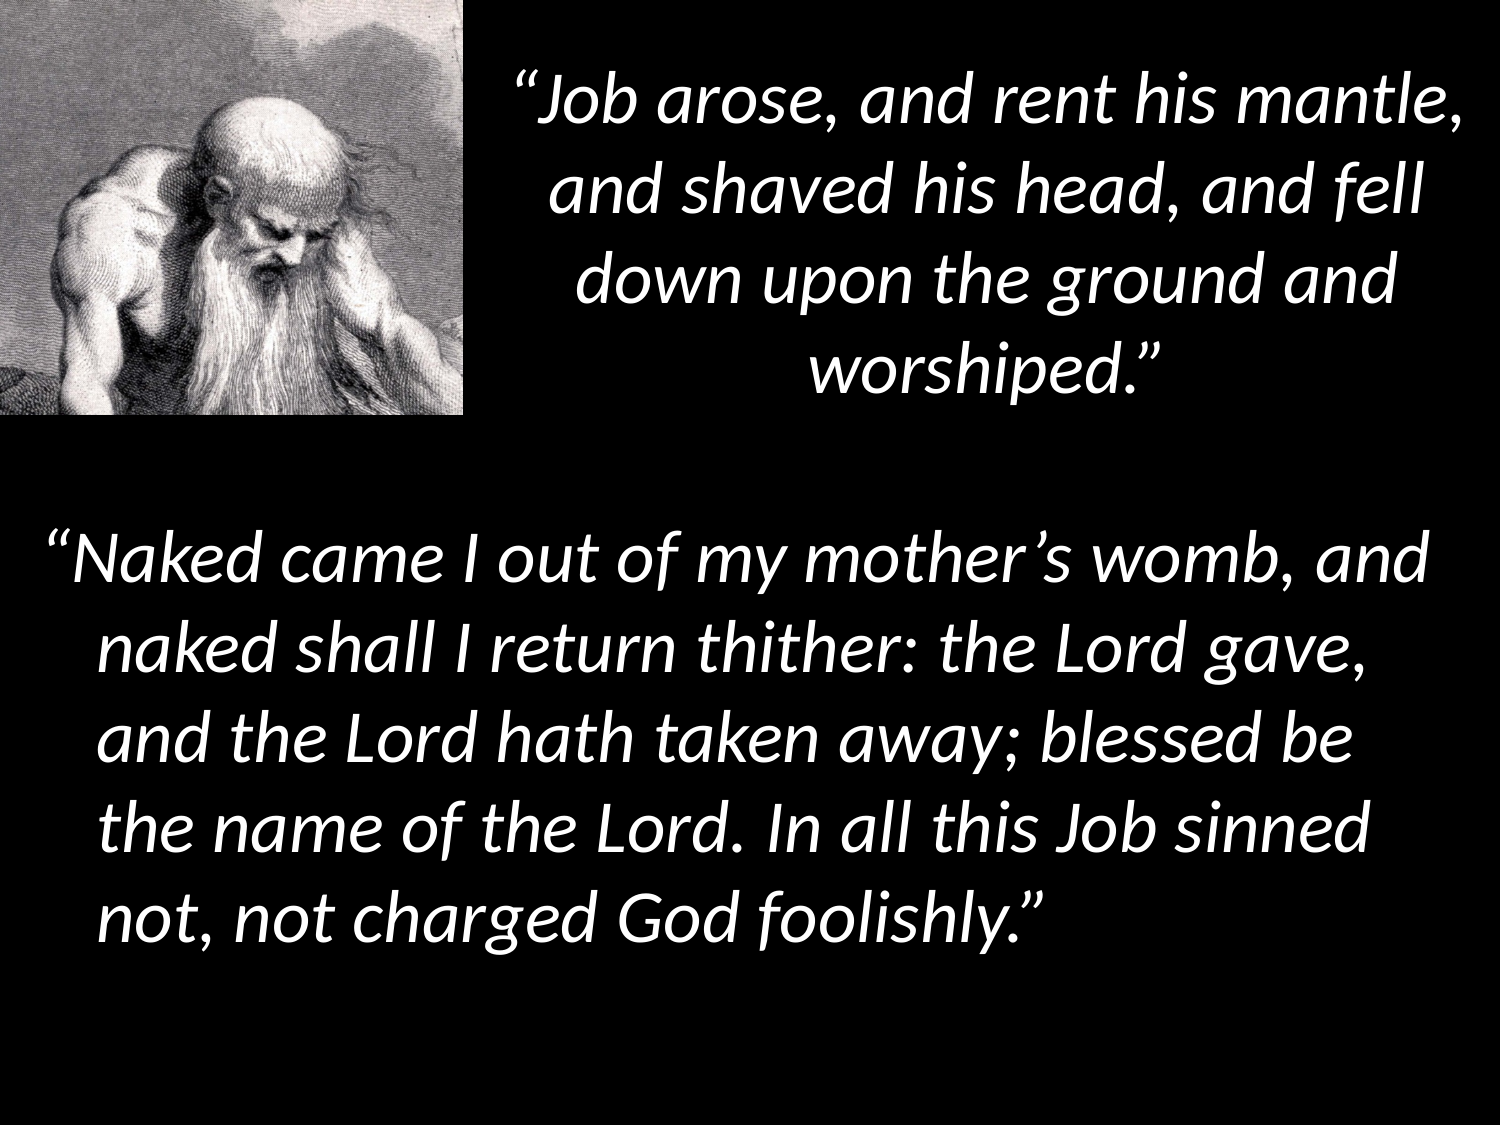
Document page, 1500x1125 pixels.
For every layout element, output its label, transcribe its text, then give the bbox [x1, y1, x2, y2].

title “Job arose, and rent his mantle, and shaved his head, and fell down upon the ground and worshiped.” [474, 45, 1500, 413]
picture [0, 0, 463, 415]
list “Naked came I out of my mother’s womb, and naked shall I return thither: the Lord gave, and the Lord hath taken away; blessed be the name of the Lord. In all this Job sinned not, not charged God foolishly.” [24, 500, 1463, 1125]
